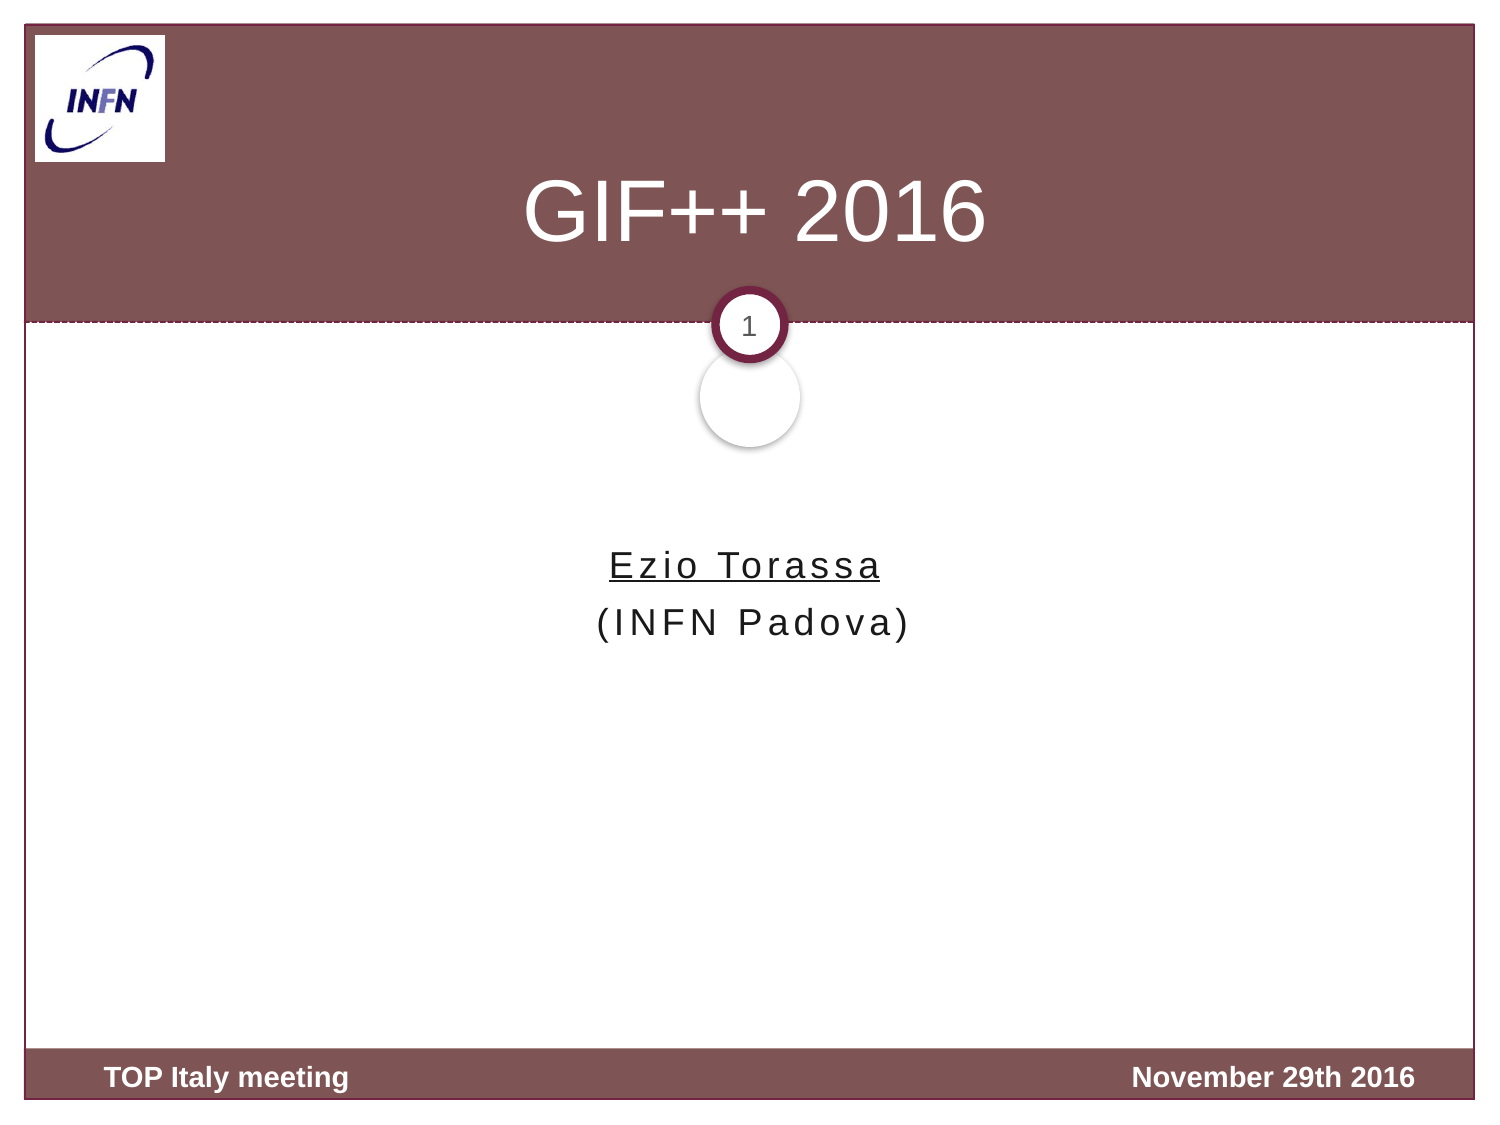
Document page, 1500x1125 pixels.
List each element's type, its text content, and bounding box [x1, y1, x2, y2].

title GIF++ 2016 [35, 23, 1476, 274]
list Ezio Torassa (INFN Padova) [52, 525, 1452, 862]
slide_number 1 [726, 299, 802, 373]
picture [35, 35, 165, 162]
text_box TOP Italy meeting November 29th 2016 [72, 1051, 1452, 1125]
